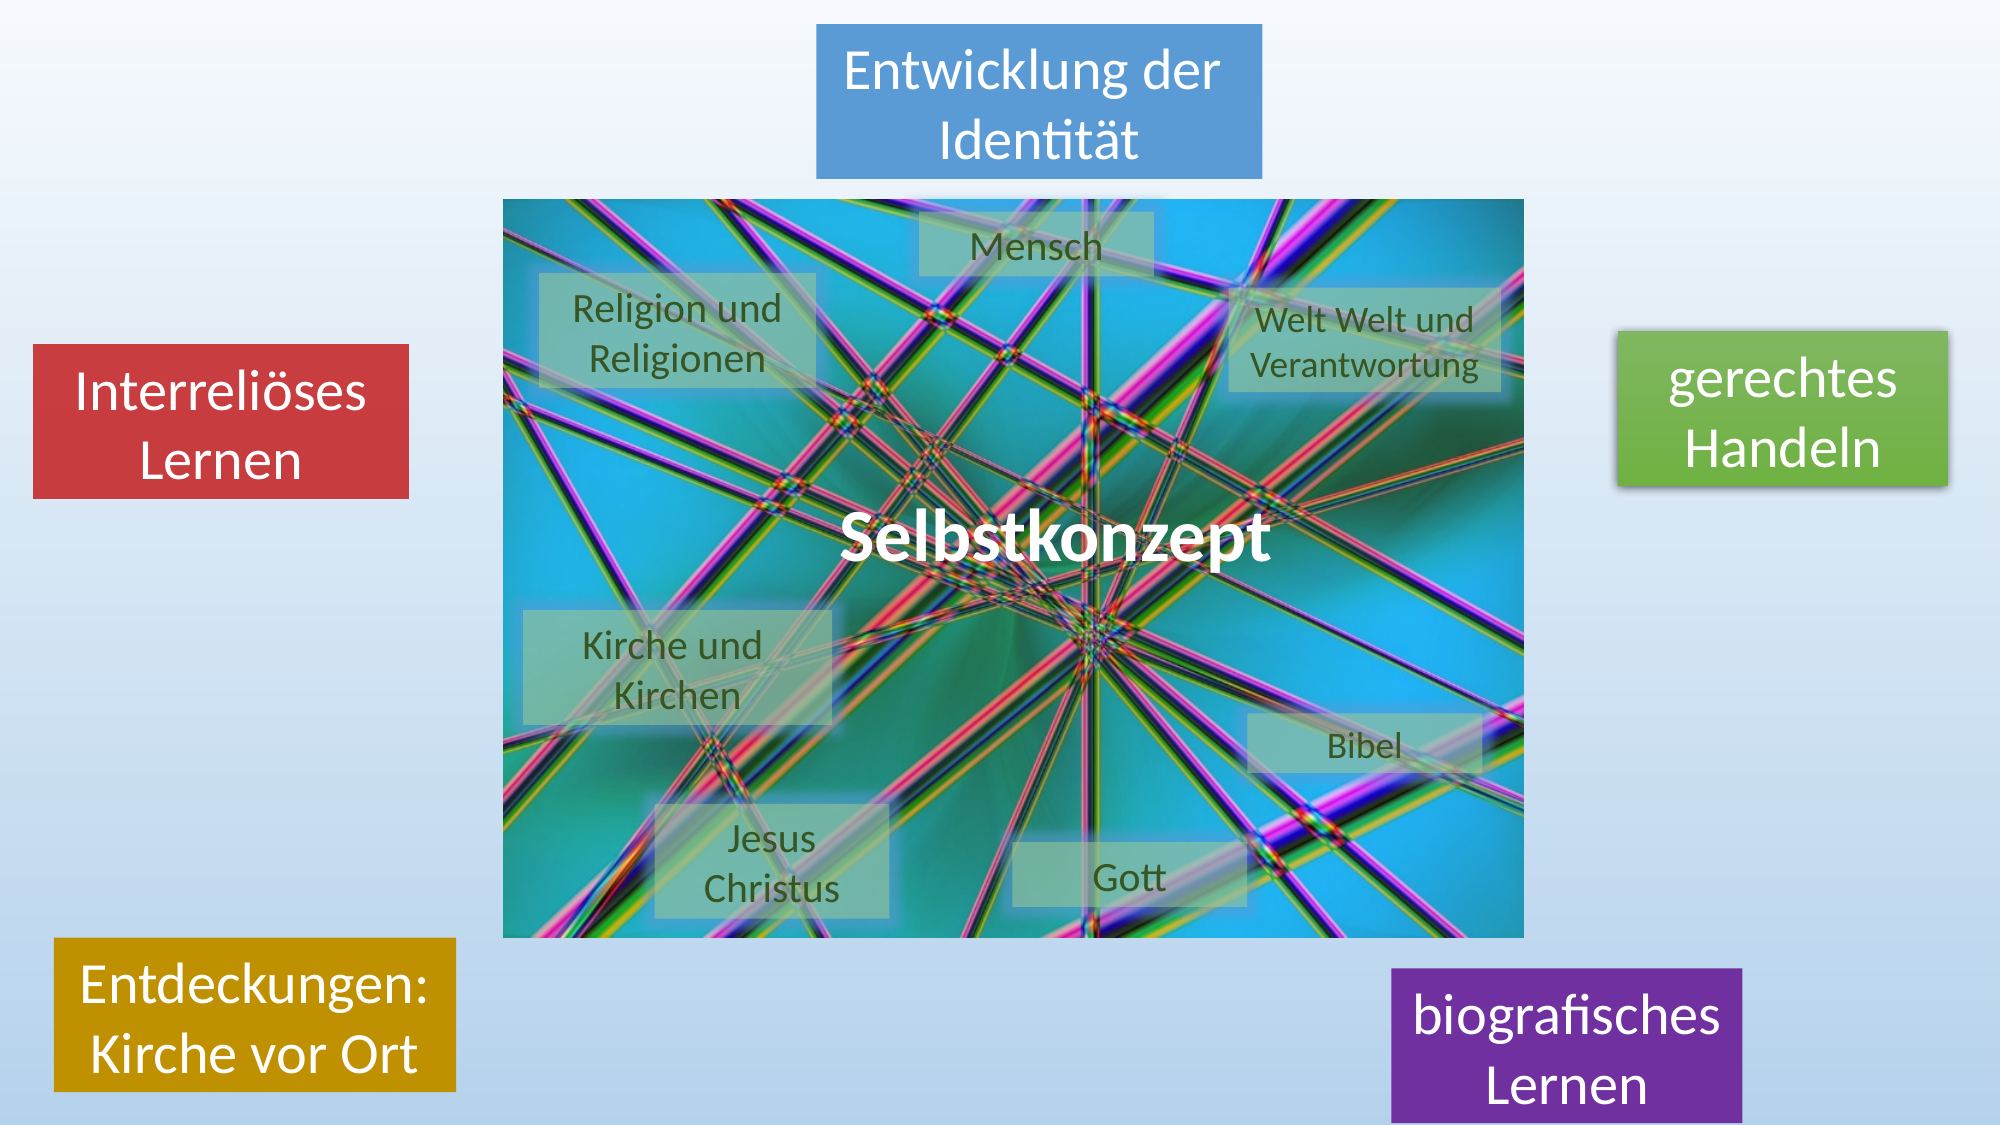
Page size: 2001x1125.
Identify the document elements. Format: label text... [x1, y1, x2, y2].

text_box biografisches Lernen [1391, 968, 1743, 1124]
text_box Interreliöses Lernen [33, 344, 409, 499]
picture [503, 199, 1524, 938]
text_box Entwicklung der Identität [816, 24, 1263, 179]
text_box gerechtes Handeln [1618, 331, 1948, 486]
text_box Entdeckungen: Kirche vor Ort [53, 937, 457, 1093]
